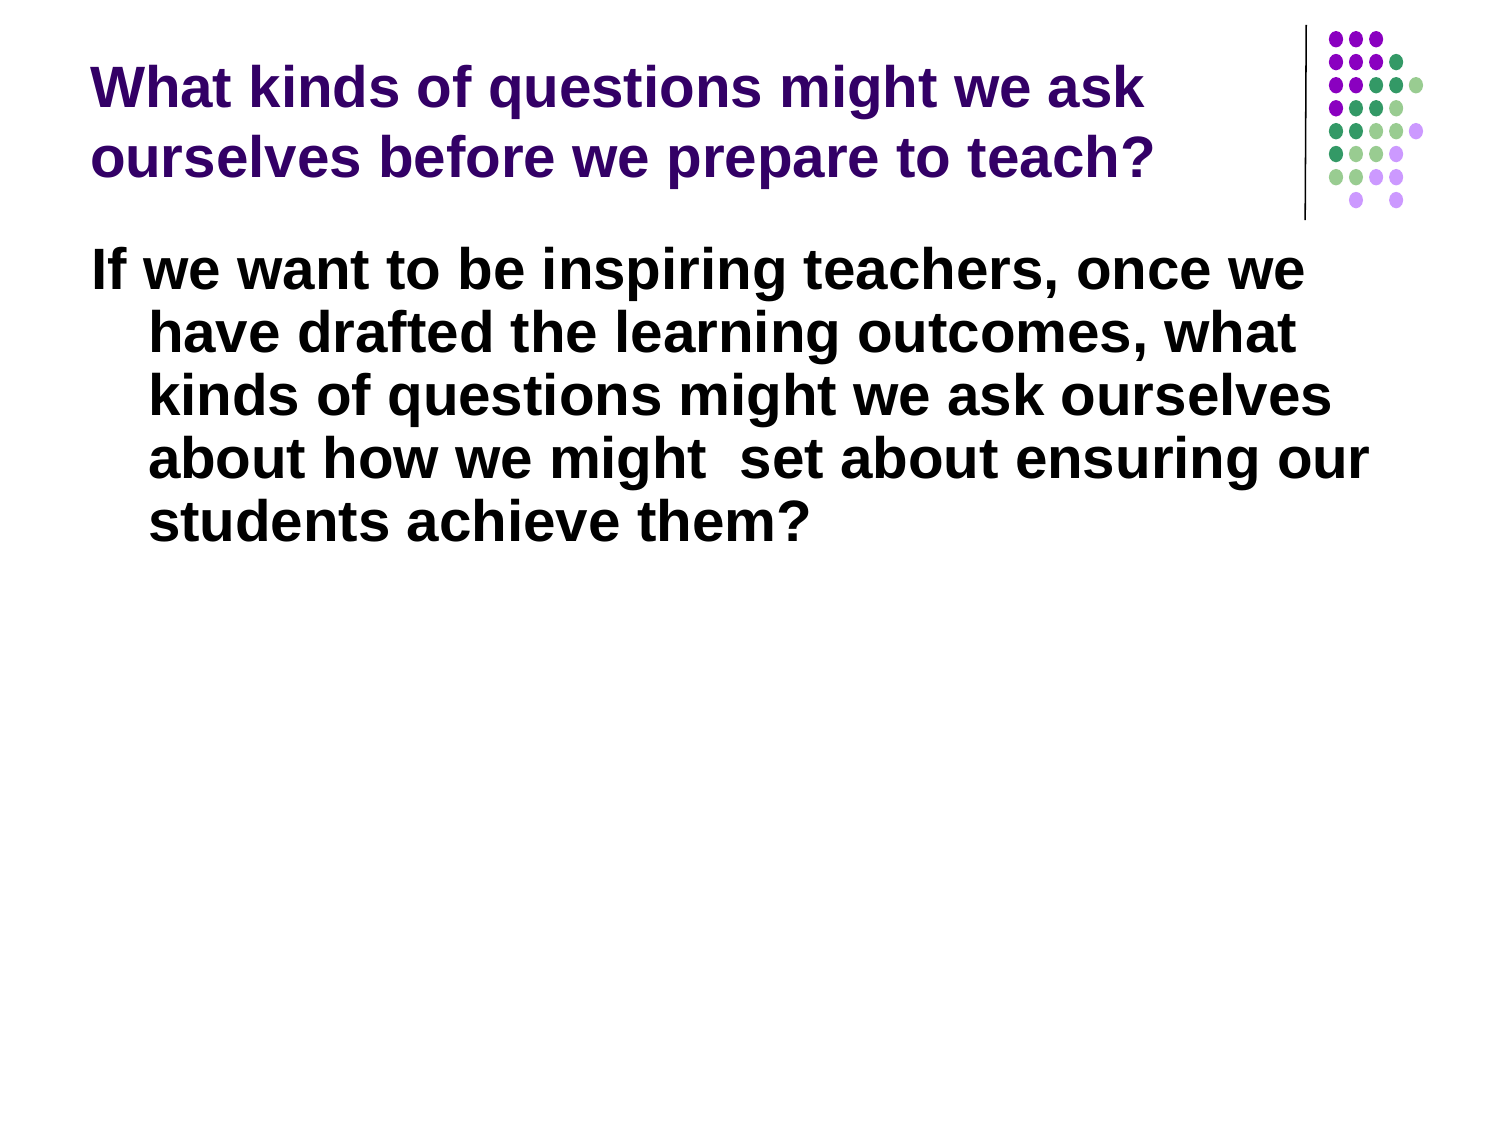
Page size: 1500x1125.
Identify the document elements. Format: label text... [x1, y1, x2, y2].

title What kinds of questions might we ask ourselves before we prepare to teach? [74, 19, 1313, 197]
list If we want to be inspiring teachers, once we have drafted the learning outcomes, what kinds of questions might we ask ourselves about how we might set about ensuring our students achieve them? [76, 231, 1428, 1018]
